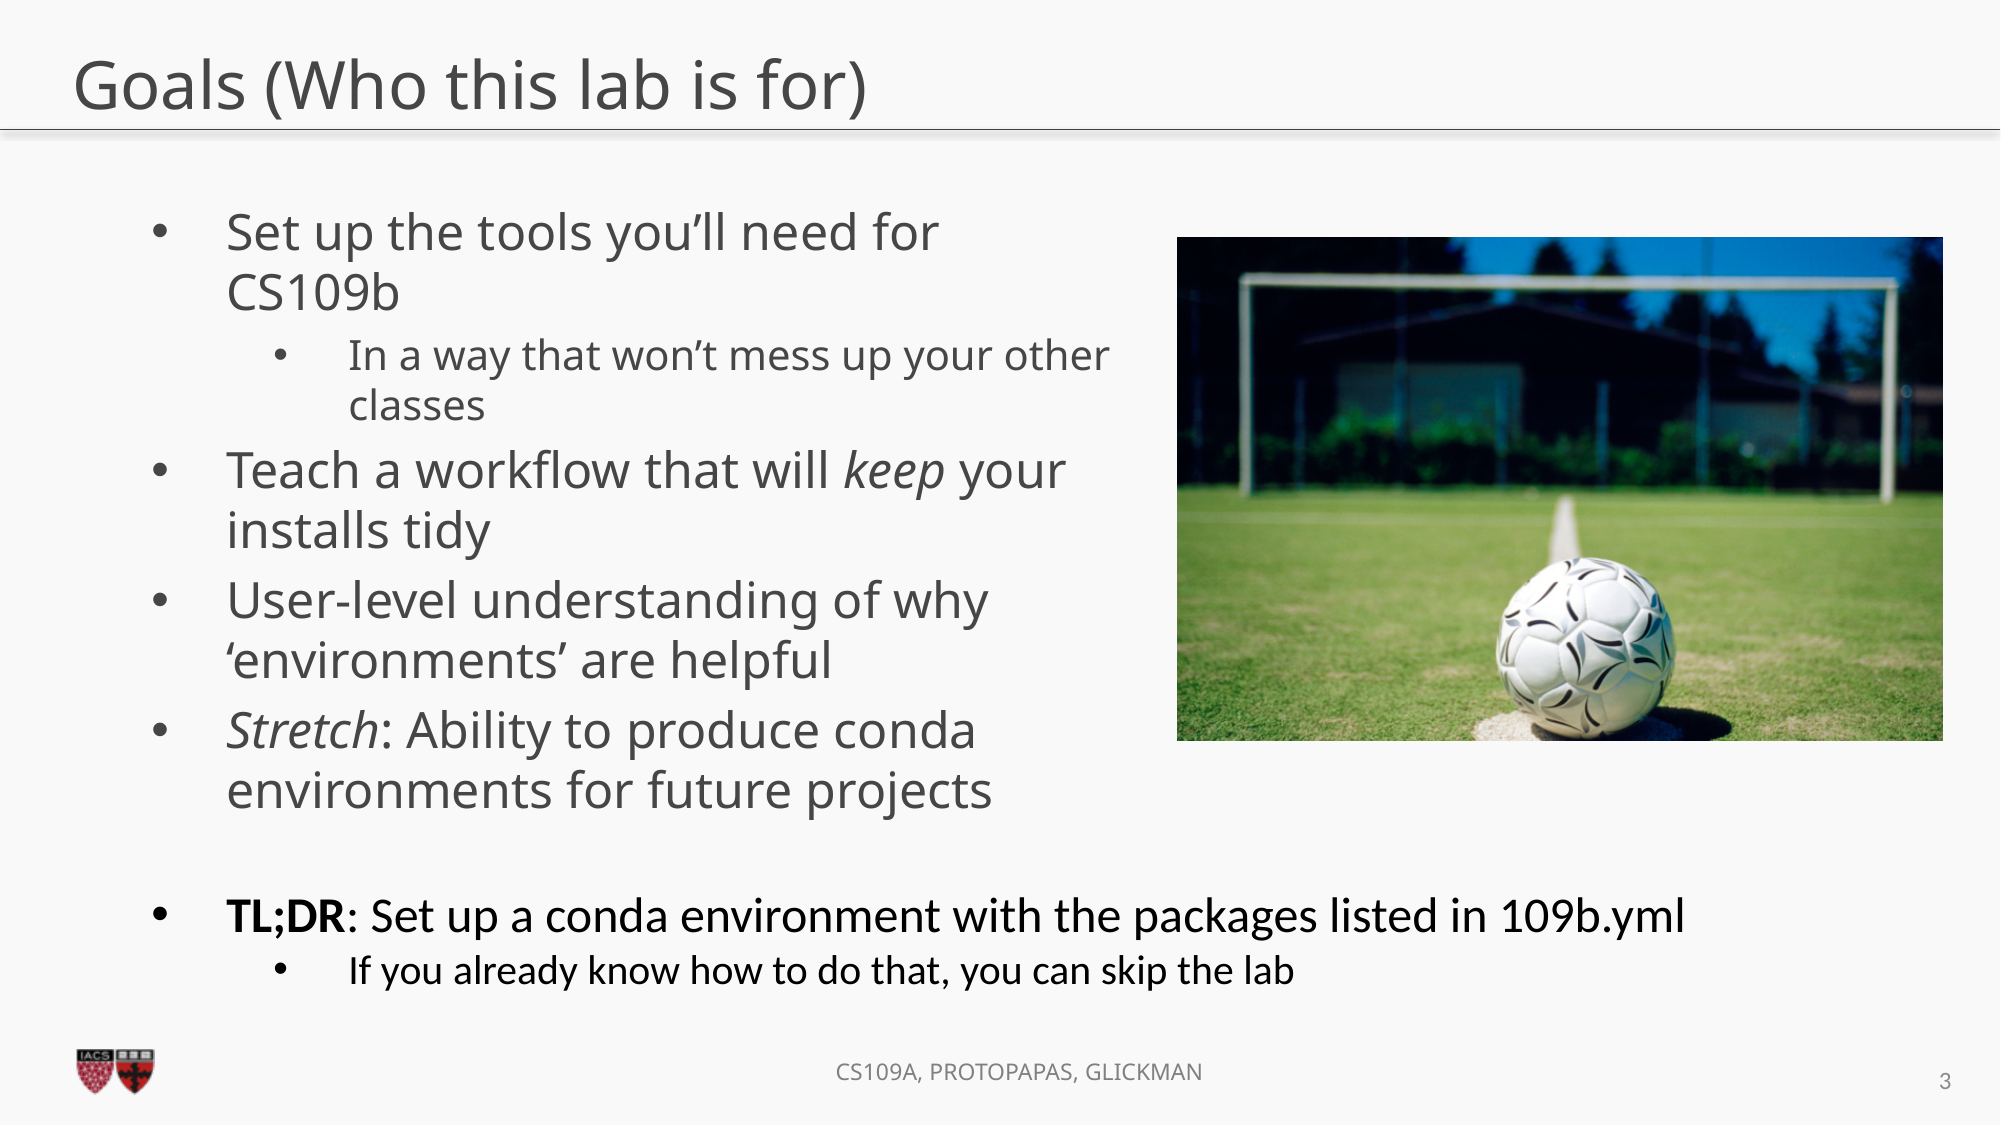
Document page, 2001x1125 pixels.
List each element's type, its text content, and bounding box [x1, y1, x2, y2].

slide_number 3 [1500, 1050, 1967, 1110]
picture [1176, 237, 1943, 741]
list Set up the tools you’ll need for CS109b In a way that won’t mess up your other classes Teach a workflow that will keep your installs tidy User-level understanding of why ‘environments’ are helpful Stretch: Ability to produce conda environments for future projects [136, 193, 1141, 786]
title Goals (Who this lab is for) [57, 35, 1943, 162]
text_box TL;DR: Set up a conda environment with the packages listed in 109b.yml If you already know how to do that, you can skip the lab [136, 875, 1839, 1001]
picture [75, 1049, 155, 1095]
